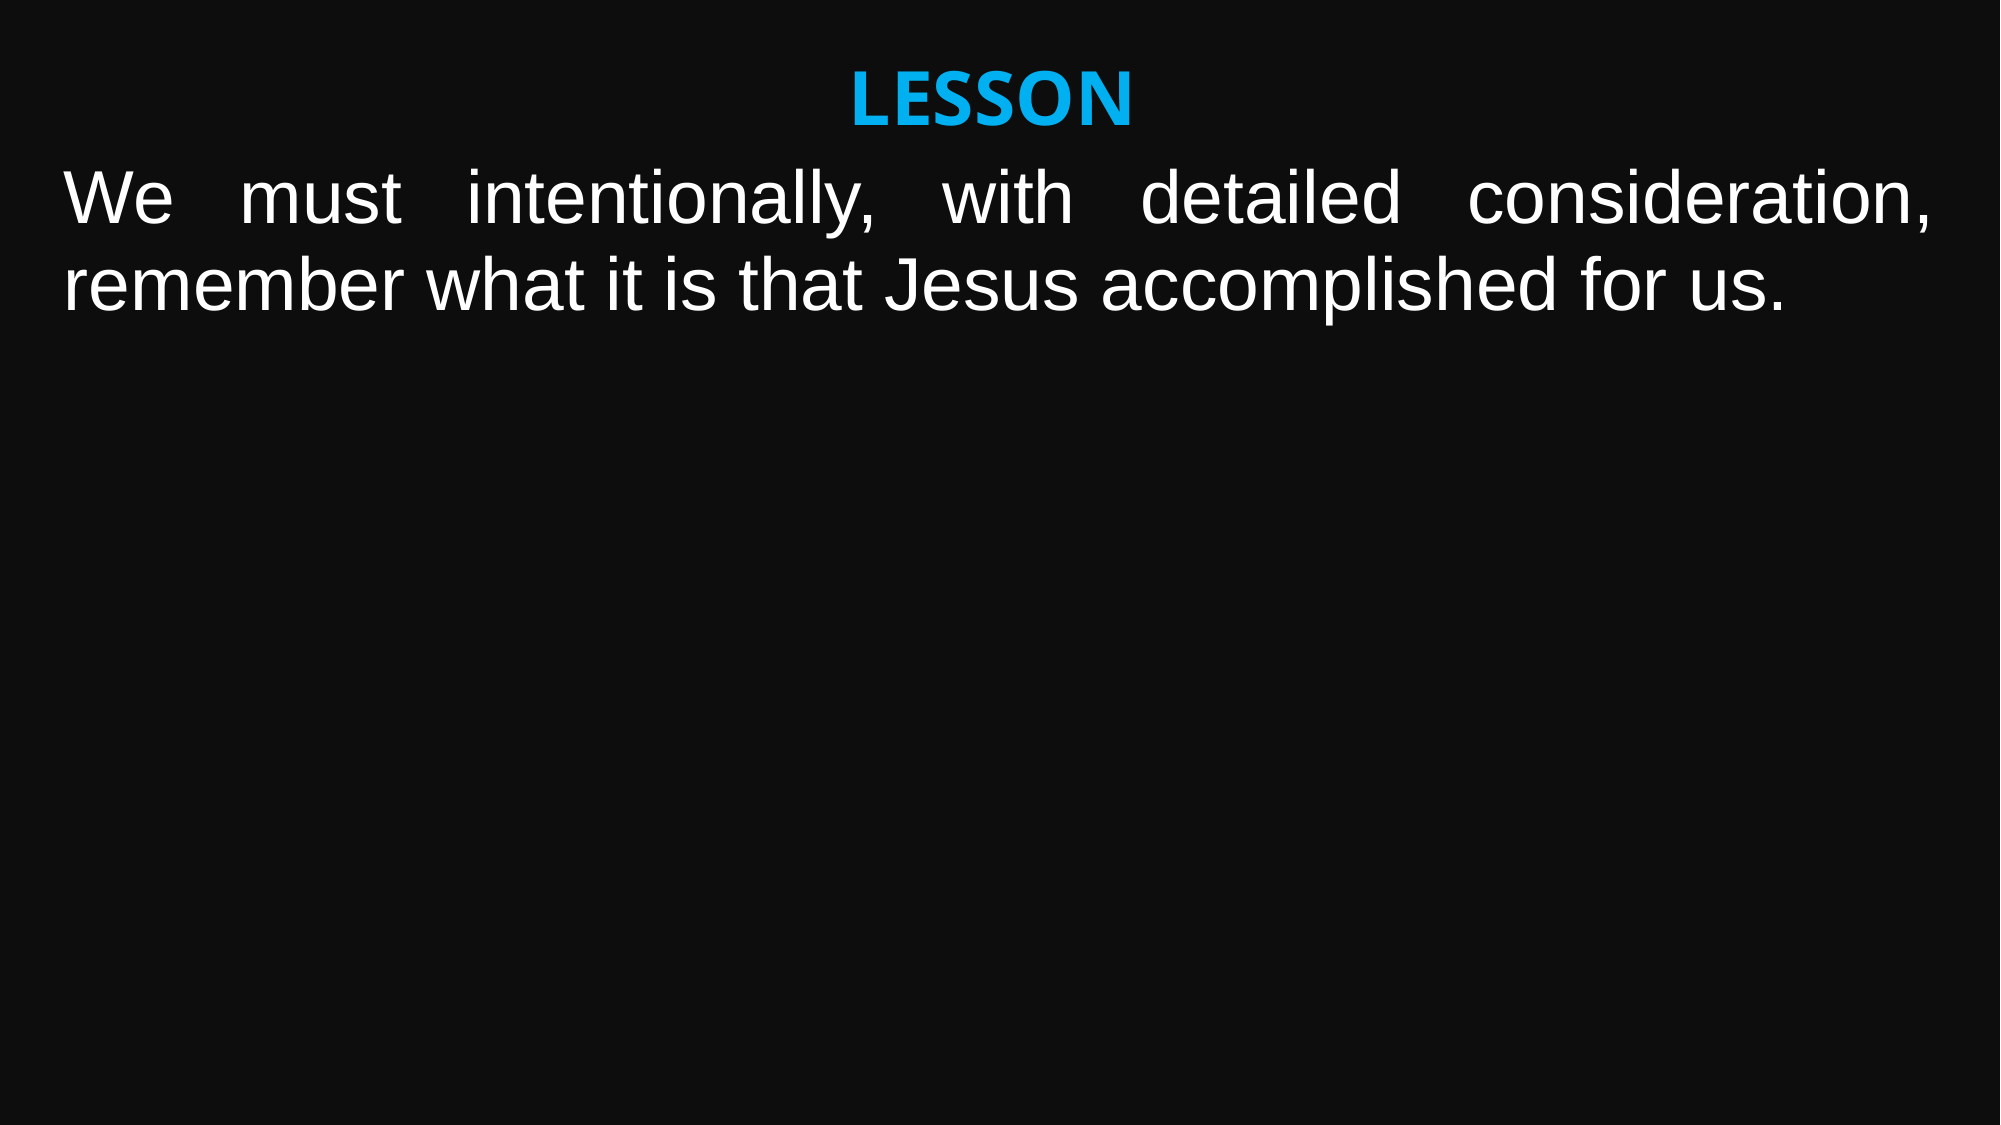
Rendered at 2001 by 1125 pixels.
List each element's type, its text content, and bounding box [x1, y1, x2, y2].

subtitle Lesson [34, 42, 1951, 184]
text_box We must intentionally, with detailed consideration, remember what it is that Jesus accomplished for us. [49, 145, 1951, 336]
